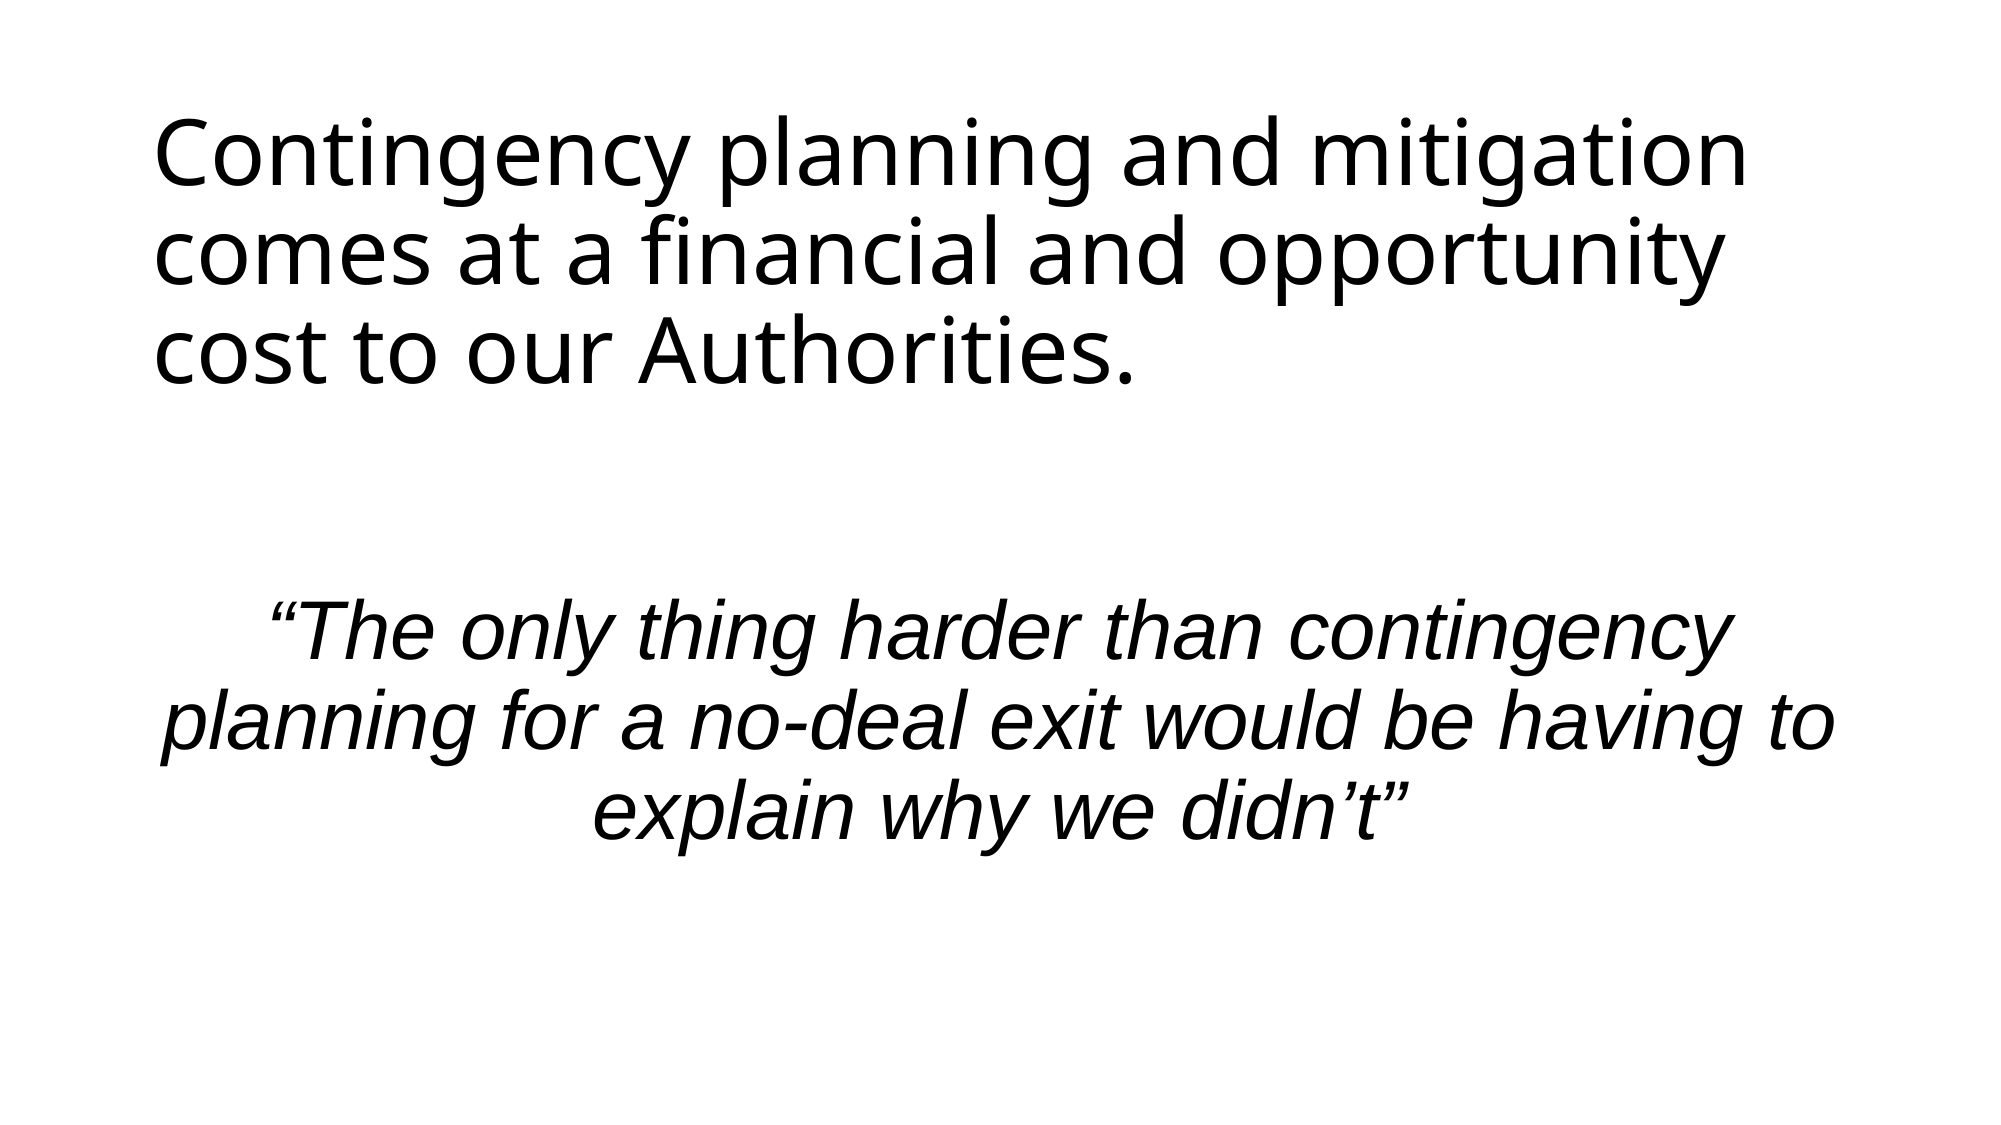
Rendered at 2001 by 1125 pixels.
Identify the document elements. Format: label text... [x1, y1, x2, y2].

title Contingency planning and mitigation comes at a financial and opportunity cost to our Authorities. [137, 59, 1863, 450]
list “The only thing harder than contingency planning for a no-deal exit would be having to explain why we didn’t” [137, 580, 1863, 1014]
